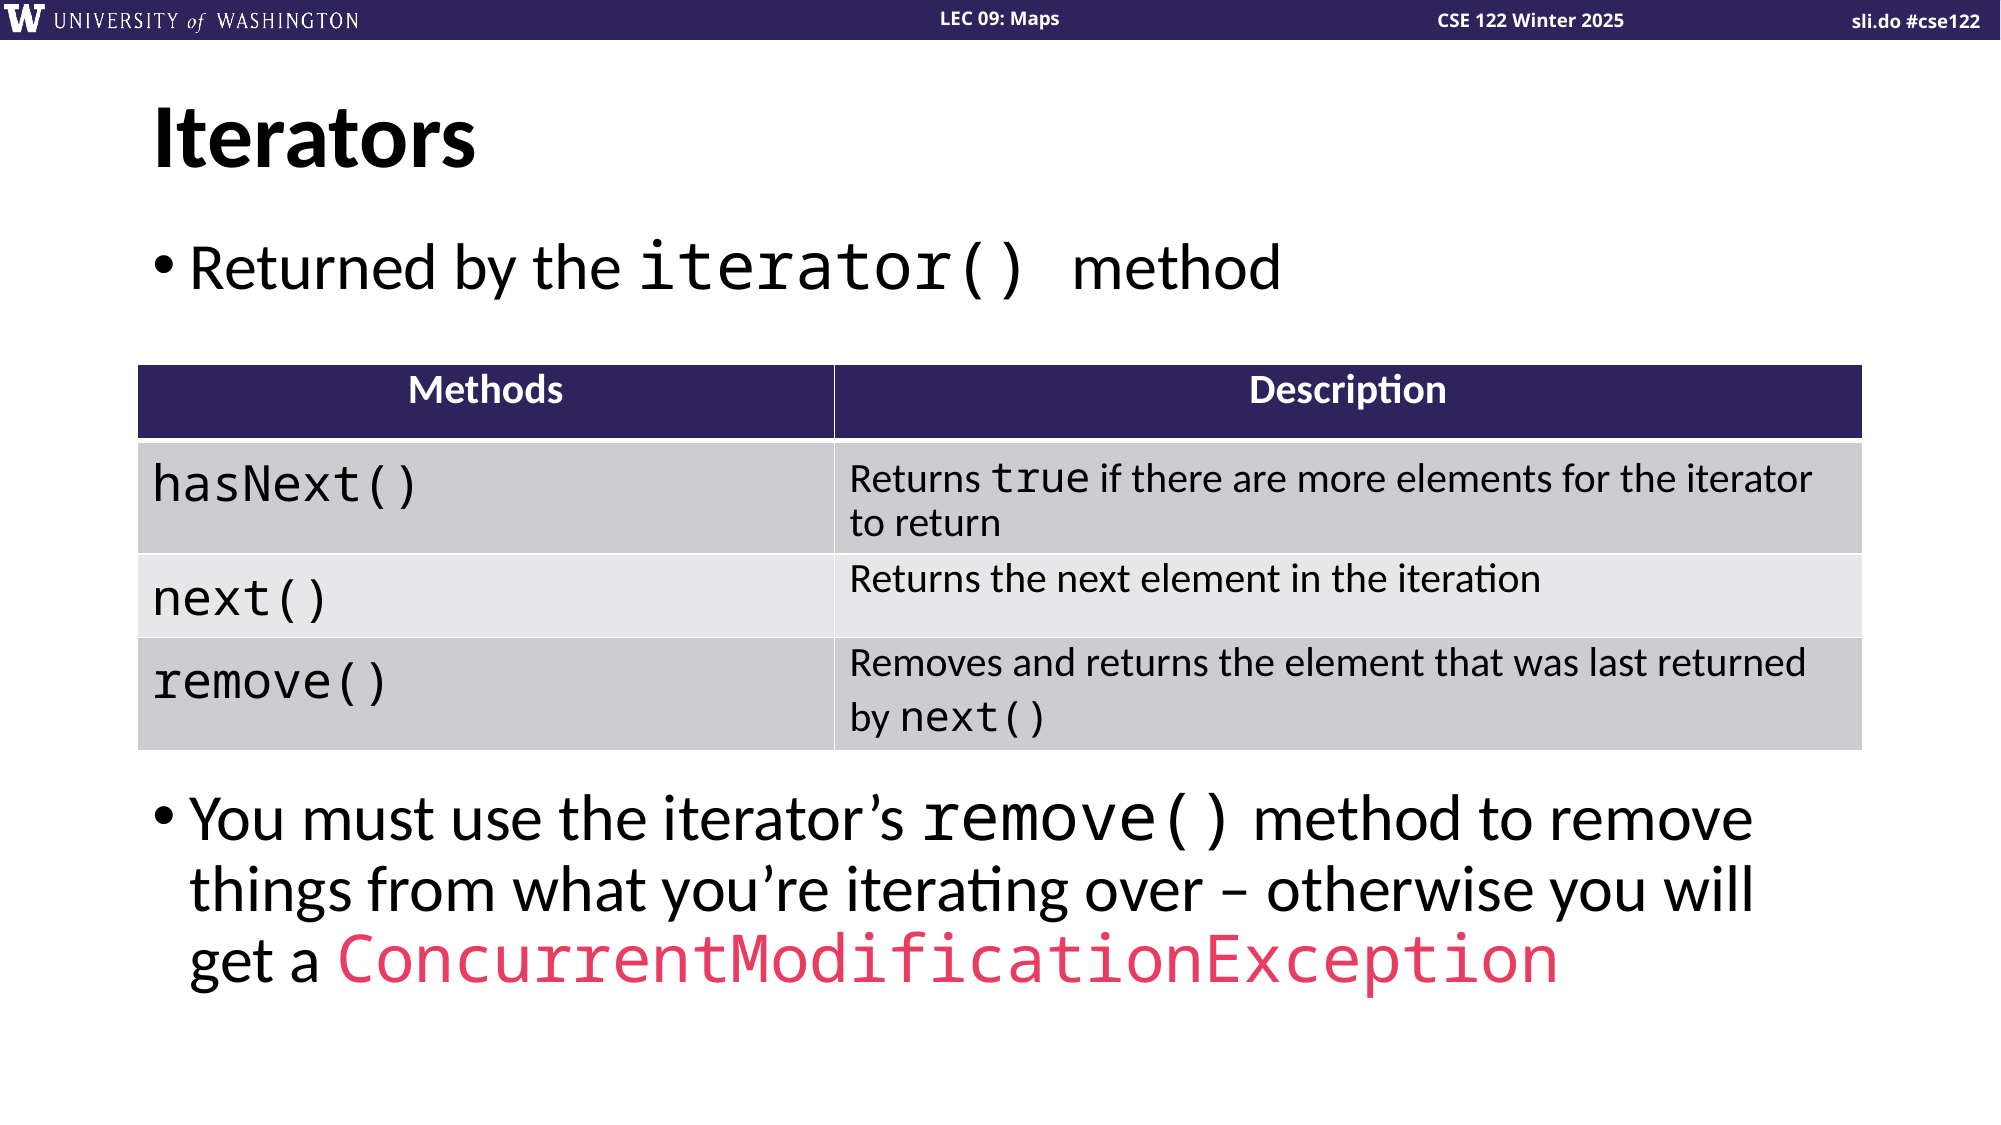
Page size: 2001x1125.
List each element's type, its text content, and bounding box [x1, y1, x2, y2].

list Returned by the iterator() method You must use the iterator’s remove() method to remove things from what you’re iterating over – otherwise you will get a ConcurrentModificationException [137, 752, 1863, 1014]
picture [4, 4, 358, 33]
table_cell Returns true if there are more elements for the iterator to return [835, 443, 1862, 553]
table_cell Returns the next element in the iteration [835, 555, 1862, 637]
table_header Methods [138, 365, 834, 438]
table_cell Removes and returns the element that was last returned by next() [835, 638, 1862, 750]
table_cell next() [138, 555, 834, 637]
table_cell hasNext() [138, 443, 834, 553]
title Iterators [137, 74, 1863, 200]
table_header Description [835, 365, 1862, 438]
table_cell remove() [138, 638, 834, 750]
list Returned by the iterator() method You must use the iterator’s remove() method to remove things from what you’re iterating over – otherwise you will get a ConcurrentModificationException [137, 224, 1863, 364]
